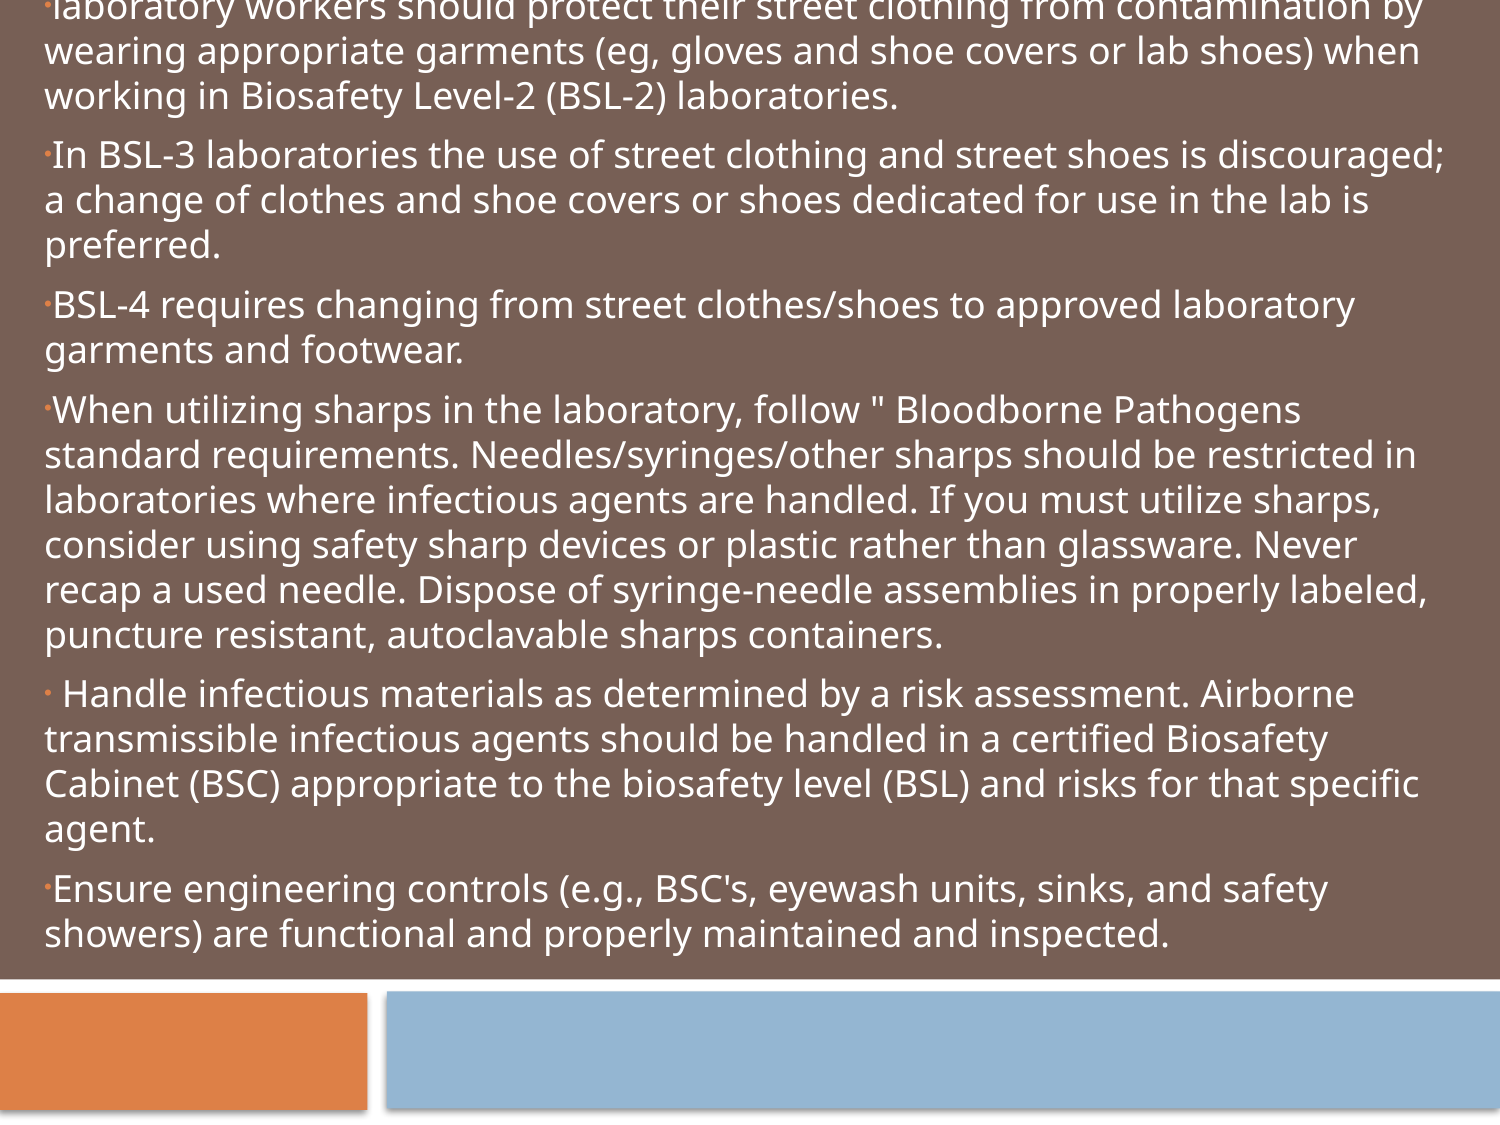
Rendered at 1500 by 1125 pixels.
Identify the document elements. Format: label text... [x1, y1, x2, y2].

subtitle laboratory workers should protect their street clothing from contamination by wearing appropriate garments (eg, gloves and shoe covers or lab shoes) when working in Biosafety Level-2 (BSL-2) laboratories. In BSL-3 laboratories the use of street clothing and street shoes is discouraged; a change of clothes and shoe covers or shoes dedicated for use in the lab is preferred. BSL-4 requires changing from street clothes/shoes to approved laboratory garments and footwear. When utilizing sharps in the laboratory, follow " Bloodborne Pathogens standard requirements. Needles/syringes/other sharps should be restricted in laboratories where infectious agents are handled. If you must utilize sharps, consider using safety sharp devices or plastic rather than glassware. Never recap a used needle. Dispose of syringe-needle assemblies in properly labeled, puncture resistant, autoclavable sharps containers. Handle infectious materials as determined by a risk assessment. Airborne transmissible infectious agents should be handled in a certified Biosafety Cabinet (BSC) appropriate to the biosafety level (BSL) and risks for that specific agent. Ensure engineering controls (e.g., BSC's, eyewash units, sinks, and safety showers) are functional and properly maintained and inspected. [29, 0, 1477, 937]
